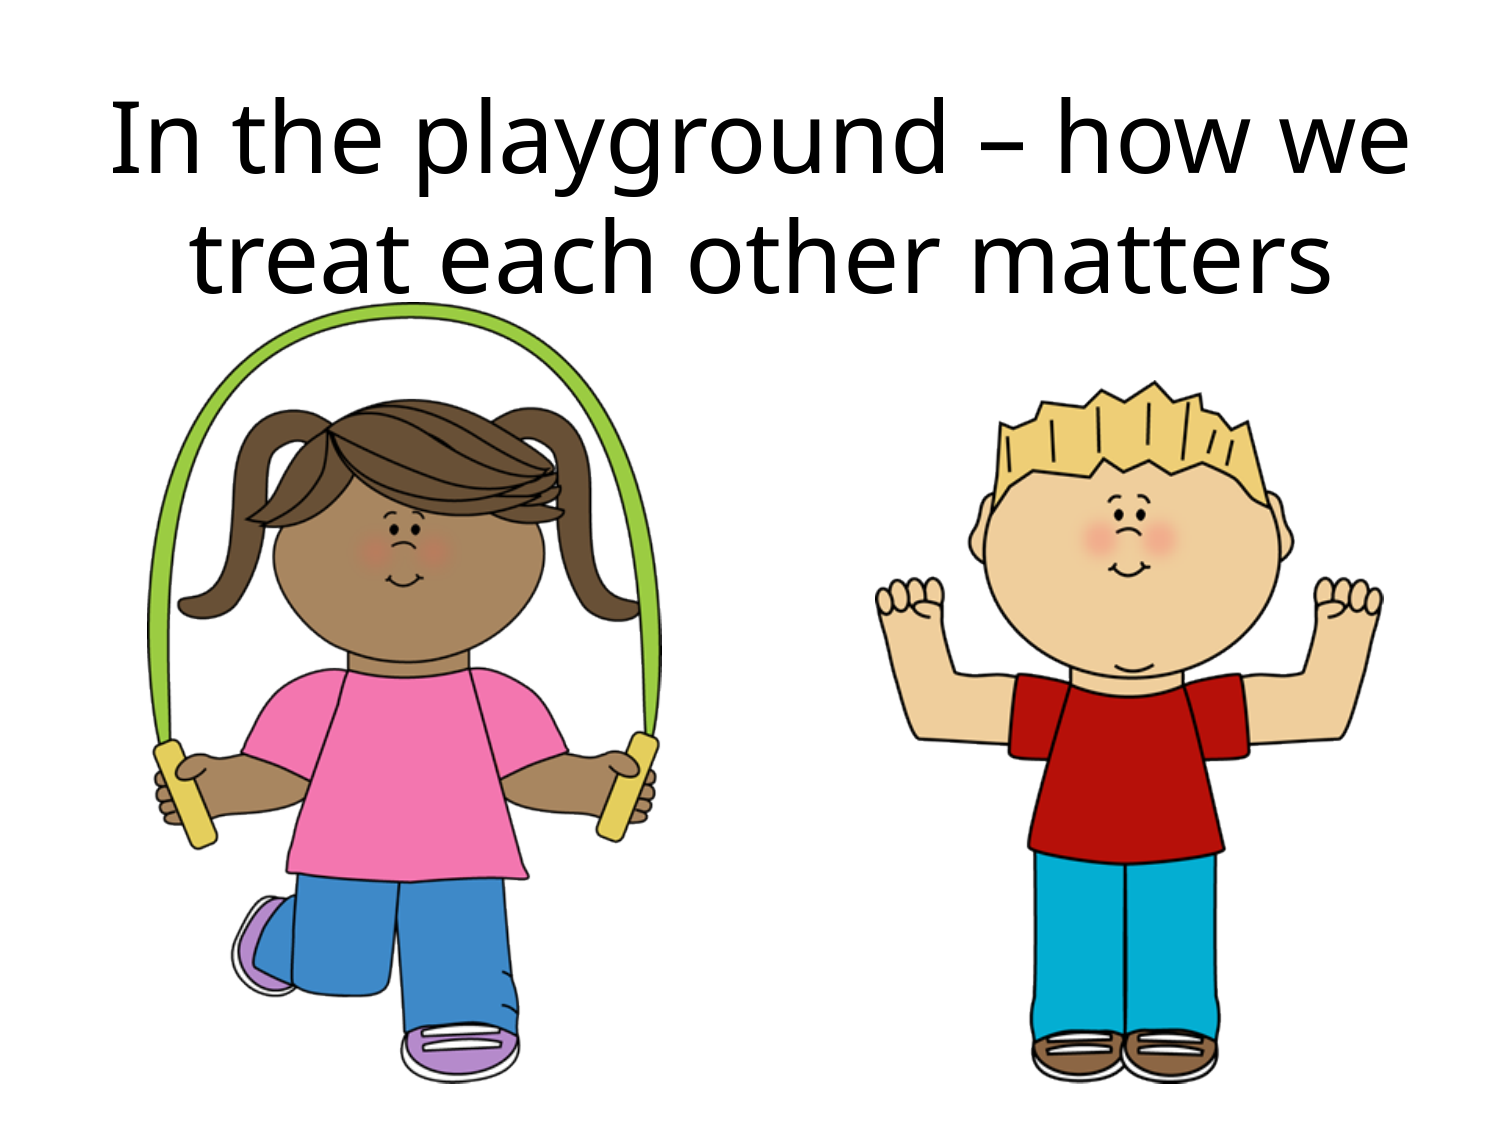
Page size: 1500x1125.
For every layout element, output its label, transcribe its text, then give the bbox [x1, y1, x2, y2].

picture [147, 302, 662, 1085]
text_box In the playground – how we treat each other matters [41, 66, 1483, 321]
picture [875, 380, 1384, 1084]
